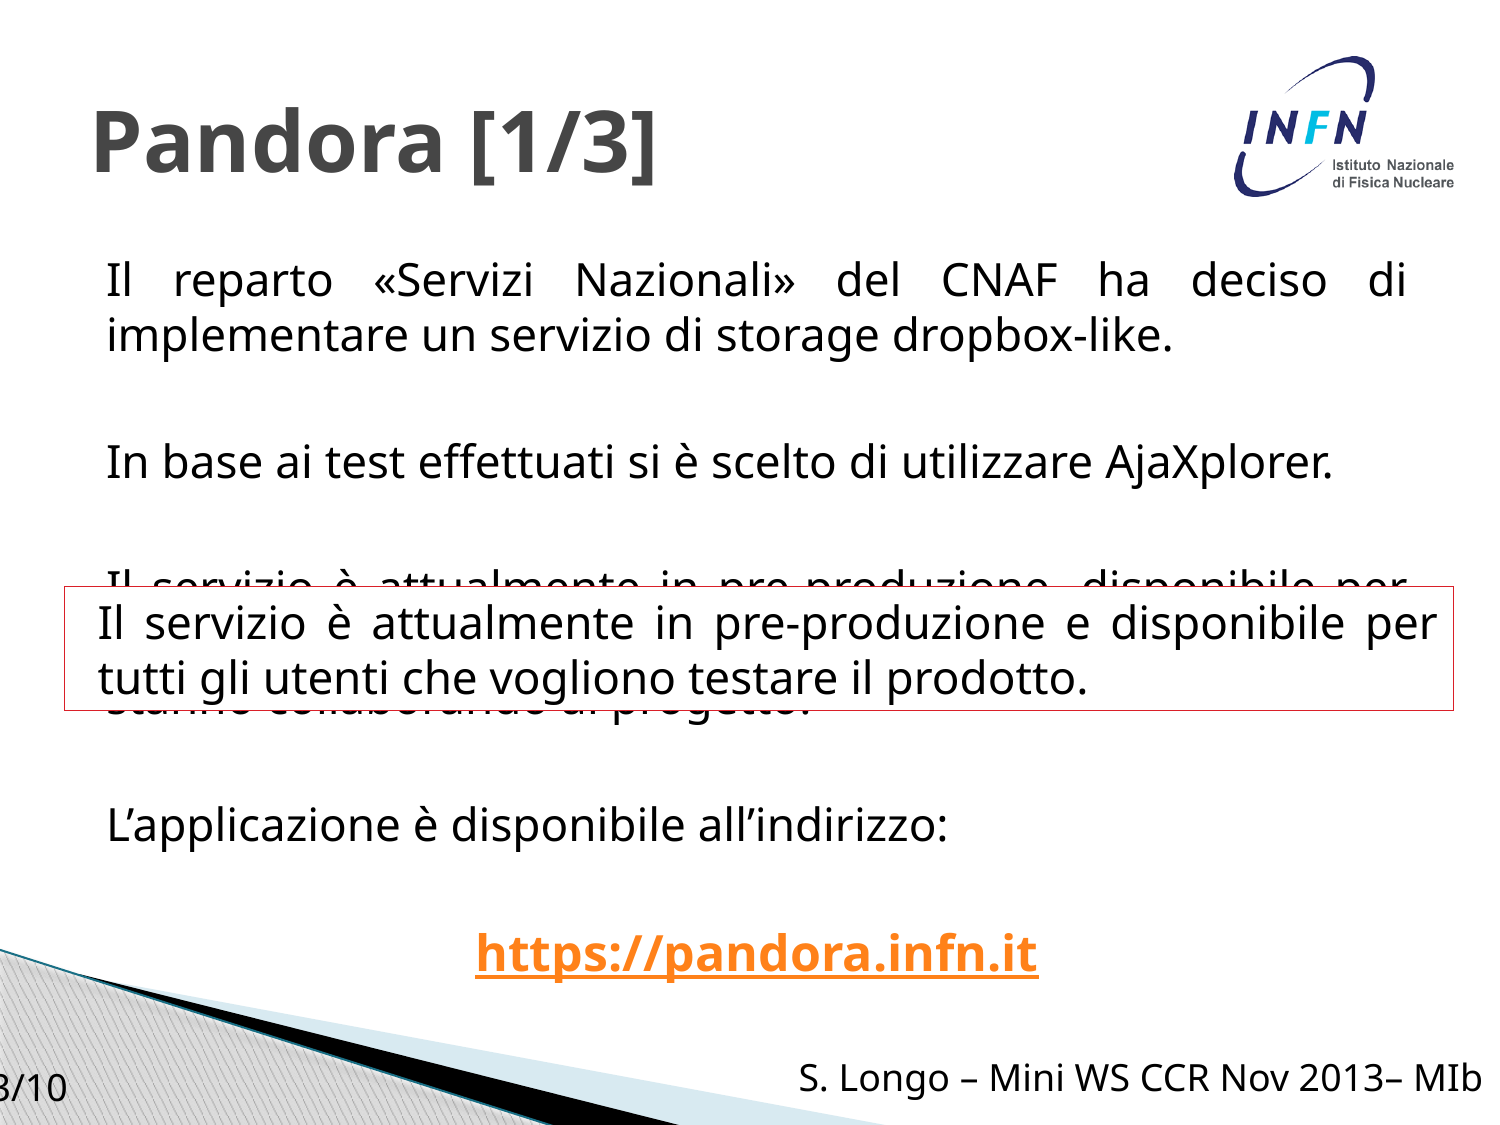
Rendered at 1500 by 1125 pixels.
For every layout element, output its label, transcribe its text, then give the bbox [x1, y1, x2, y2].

picture [1234, 56, 1454, 197]
title Pandora [1/3] [75, 45, 1425, 233]
text_box Il servizio è attualmente in pre-produzione e disponibile per tutti gli utenti che vogliono testare il prodotto. [64, 586, 1454, 711]
list Il reparto «Servizi Nazionali» del CNAF ha deciso di implementare un servizio di storage dropbox-like. In base ai test effettuati si è scelto di utilizzare AjaXplorer. Il servizio è attualmente in pre-produzione, disponibile per gli utenti del CNAF e per alcuni utenti di altre sezioni che stanno collaborando al progetto. L’applicazione è disponibile all’indirizzo: https://pandora.infn.it [73, 711, 1424, 1000]
text_box S. Longo – Mini WS CCR Nov 2013– MIb [525, 1046, 1499, 1107]
text_box 3/10 [0, 1057, 246, 1123]
list Il reparto «Servizi Nazionali» del CNAF ha deciso di implementare un servizio di storage dropbox-like. In base ai test effettuati si è scelto di utilizzare AjaXplorer. Il servizio è attualmente in pre-produzione, disponibile per gli utenti del CNAF e per alcuni utenti di altre sezioni che stanno collaborando al progetto. L’applicazione è disponibile all’indirizzo: https://pandora.infn.it [73, 243, 1424, 586]
